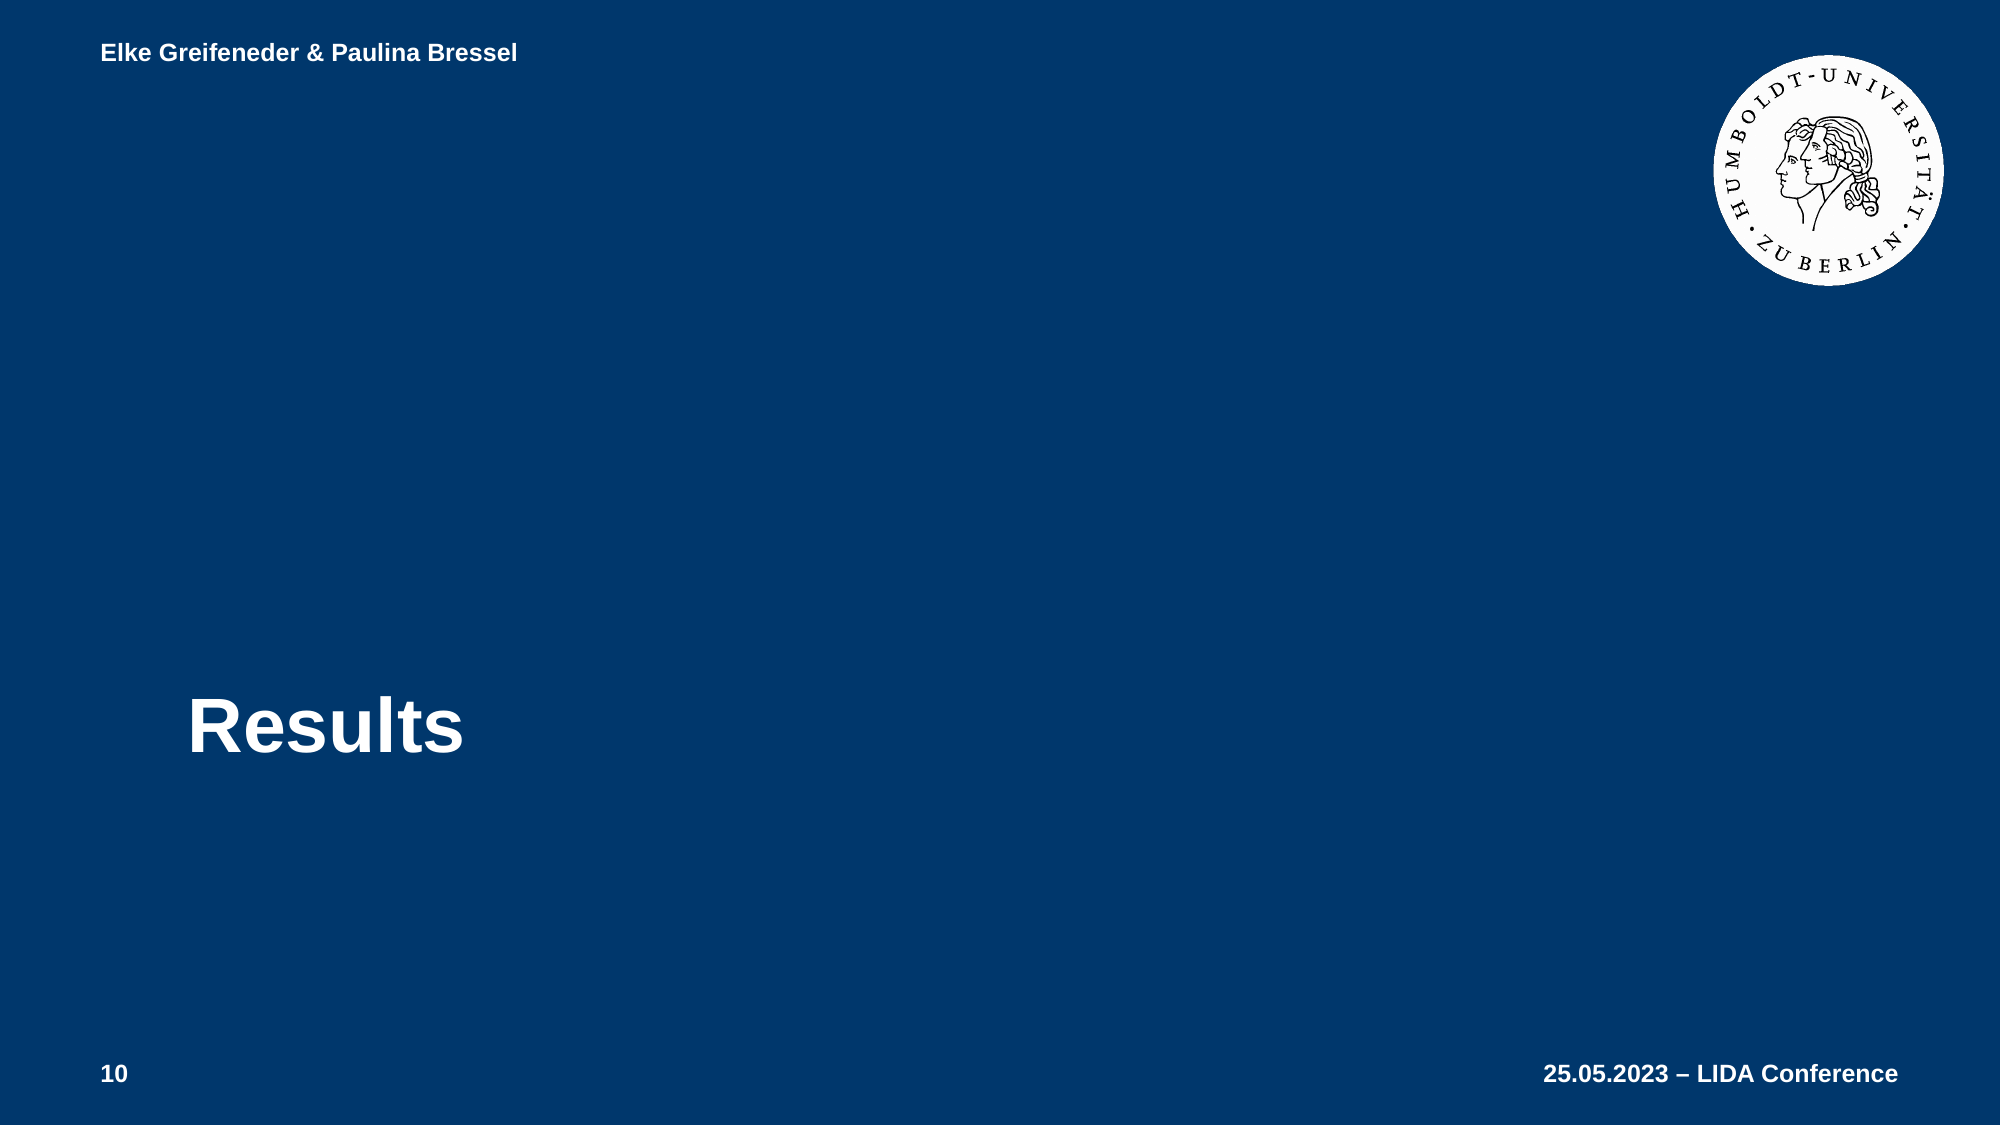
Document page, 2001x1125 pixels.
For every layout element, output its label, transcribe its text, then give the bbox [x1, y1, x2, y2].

slide_number ‹#› [0, 1020, 986, 1125]
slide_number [1014, 1020, 2000, 1125]
list Results [187, 674, 1813, 956]
picture [1655, 0, 2000, 341]
footer Elke Greifeneder & Paulina Bressel [0, 0, 1815, 103]
